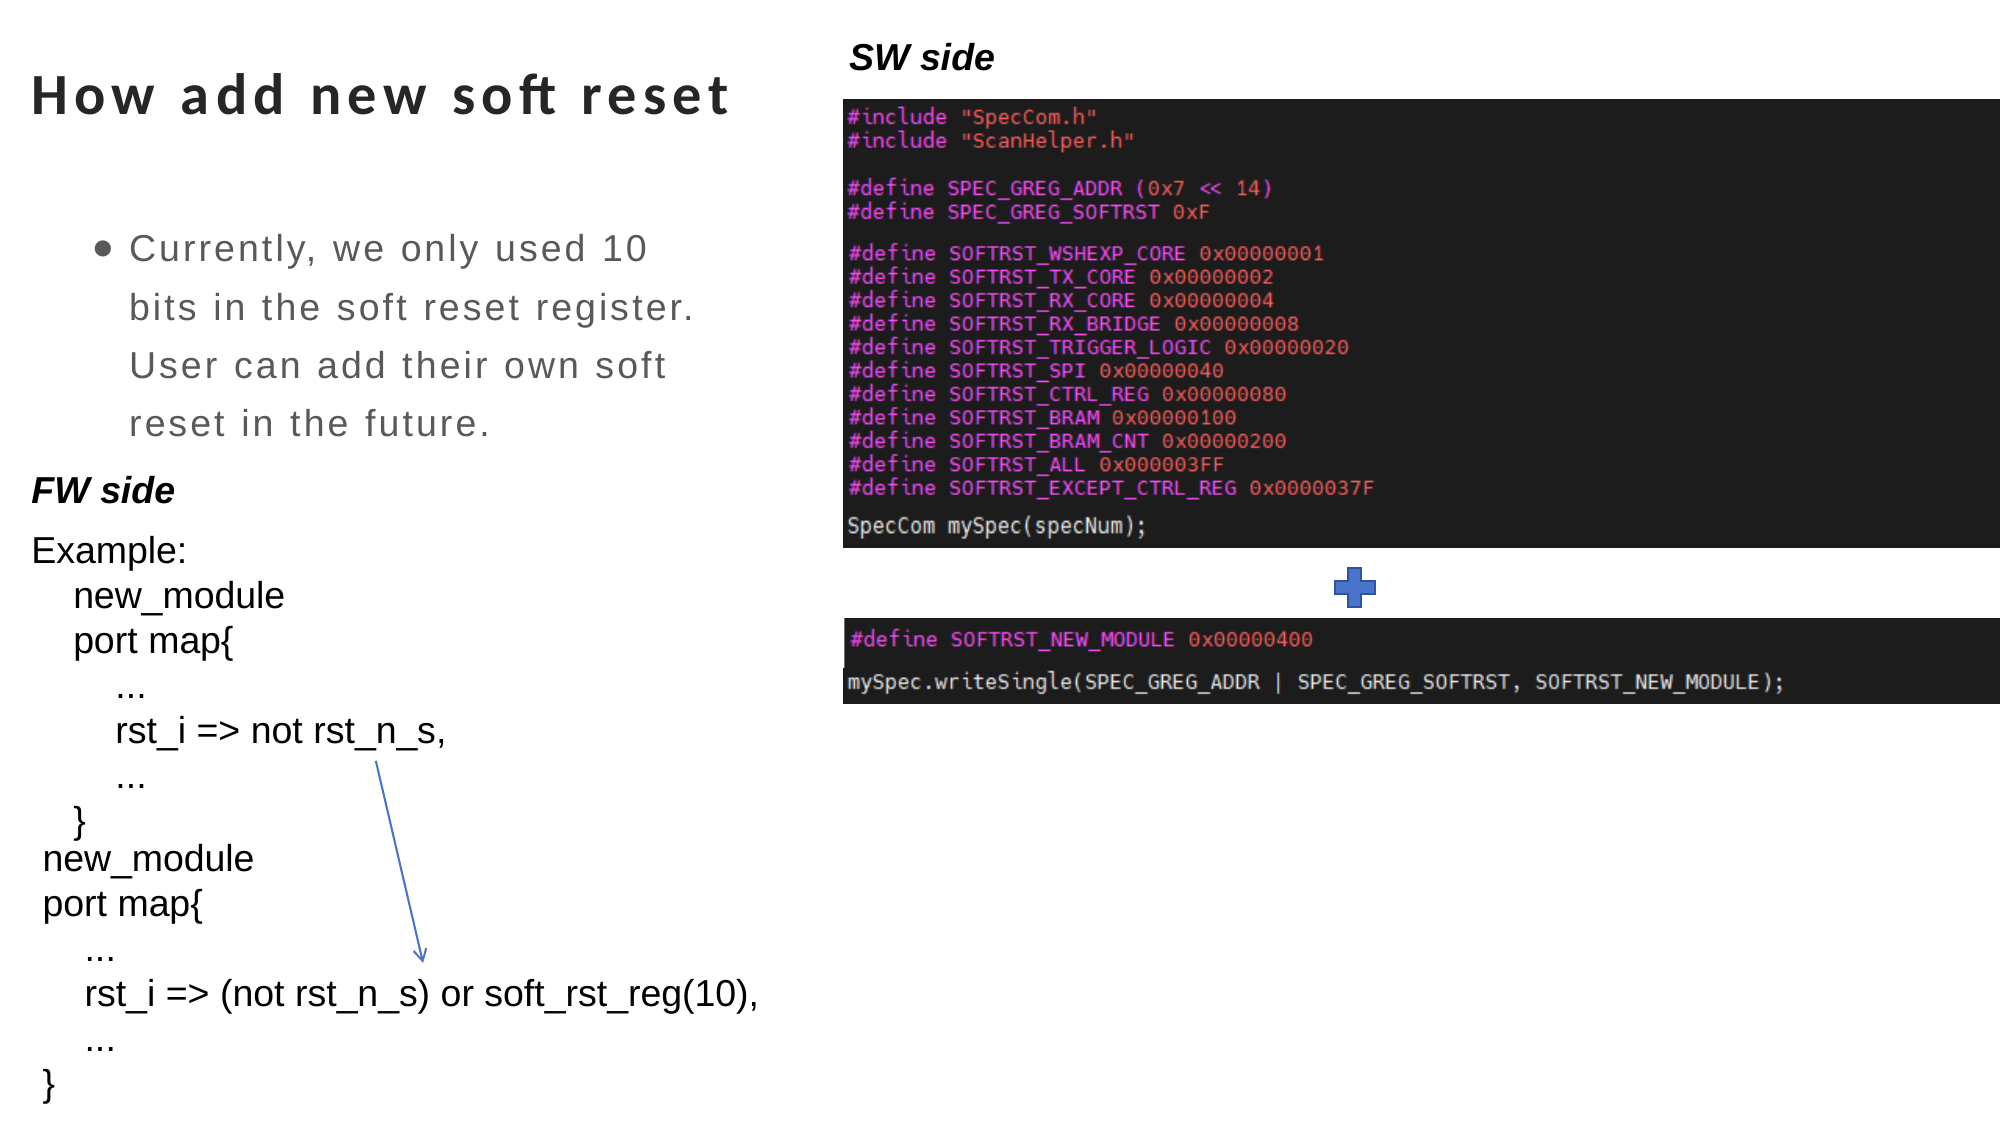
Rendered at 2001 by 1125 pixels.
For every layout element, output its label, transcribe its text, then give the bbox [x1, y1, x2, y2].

text_box SW side [834, 25, 1147, 86]
text_box new_module port map{ ... rst_i => (not rst_n_s) or soft_rst_reg(10), ... } [27, 826, 782, 1111]
title How add new soft reset [16, 32, 761, 151]
text_box [1334, 567, 1376, 608]
list Currently, we only used 10 bits in the soft reset register. User can add their own soft reset in the future. [76, 202, 733, 476]
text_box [375, 760, 424, 964]
picture [843, 99, 2000, 549]
text_box Example: new_module port map{ ... rst_i => not rst_n_s, ... } [16, 518, 464, 849]
text_box FW side [16, 458, 636, 518]
picture [843, 618, 2000, 704]
